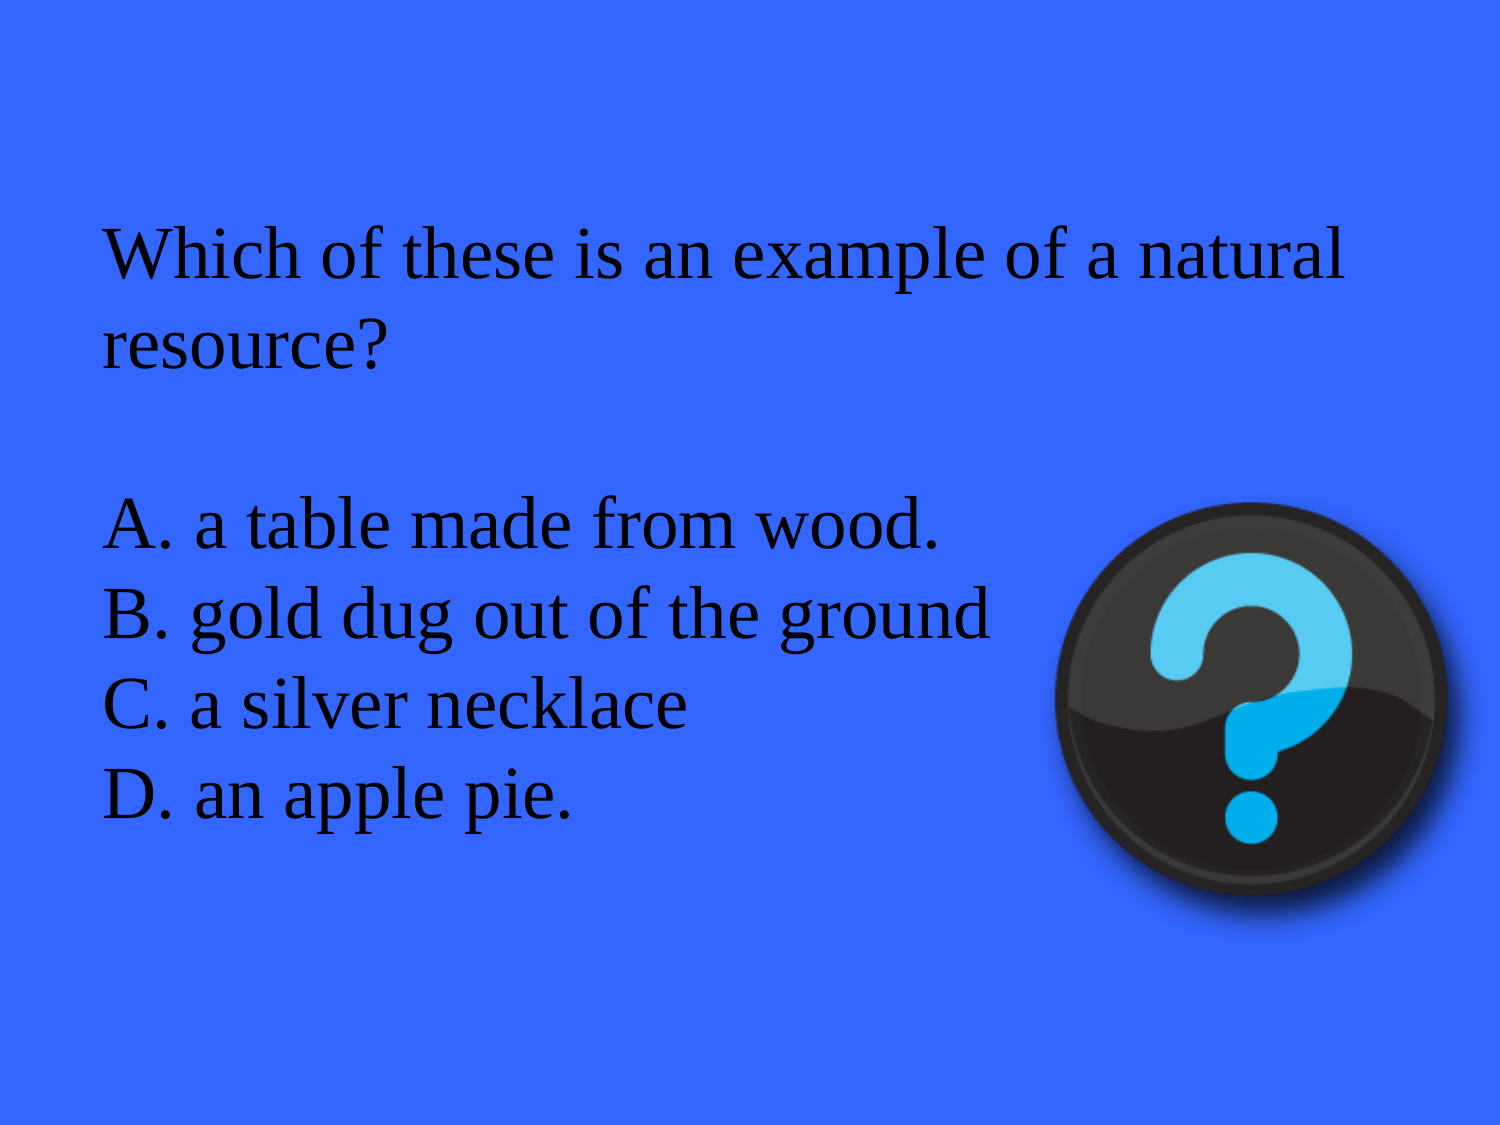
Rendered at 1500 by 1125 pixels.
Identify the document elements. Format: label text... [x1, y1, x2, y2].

title Which of these is an example of a natural resource? A. a table made from wood. B. gold dug out of the ground C. a silver necklace D. an apple pie. [87, 425, 1363, 613]
picture [999, 449, 1500, 951]
